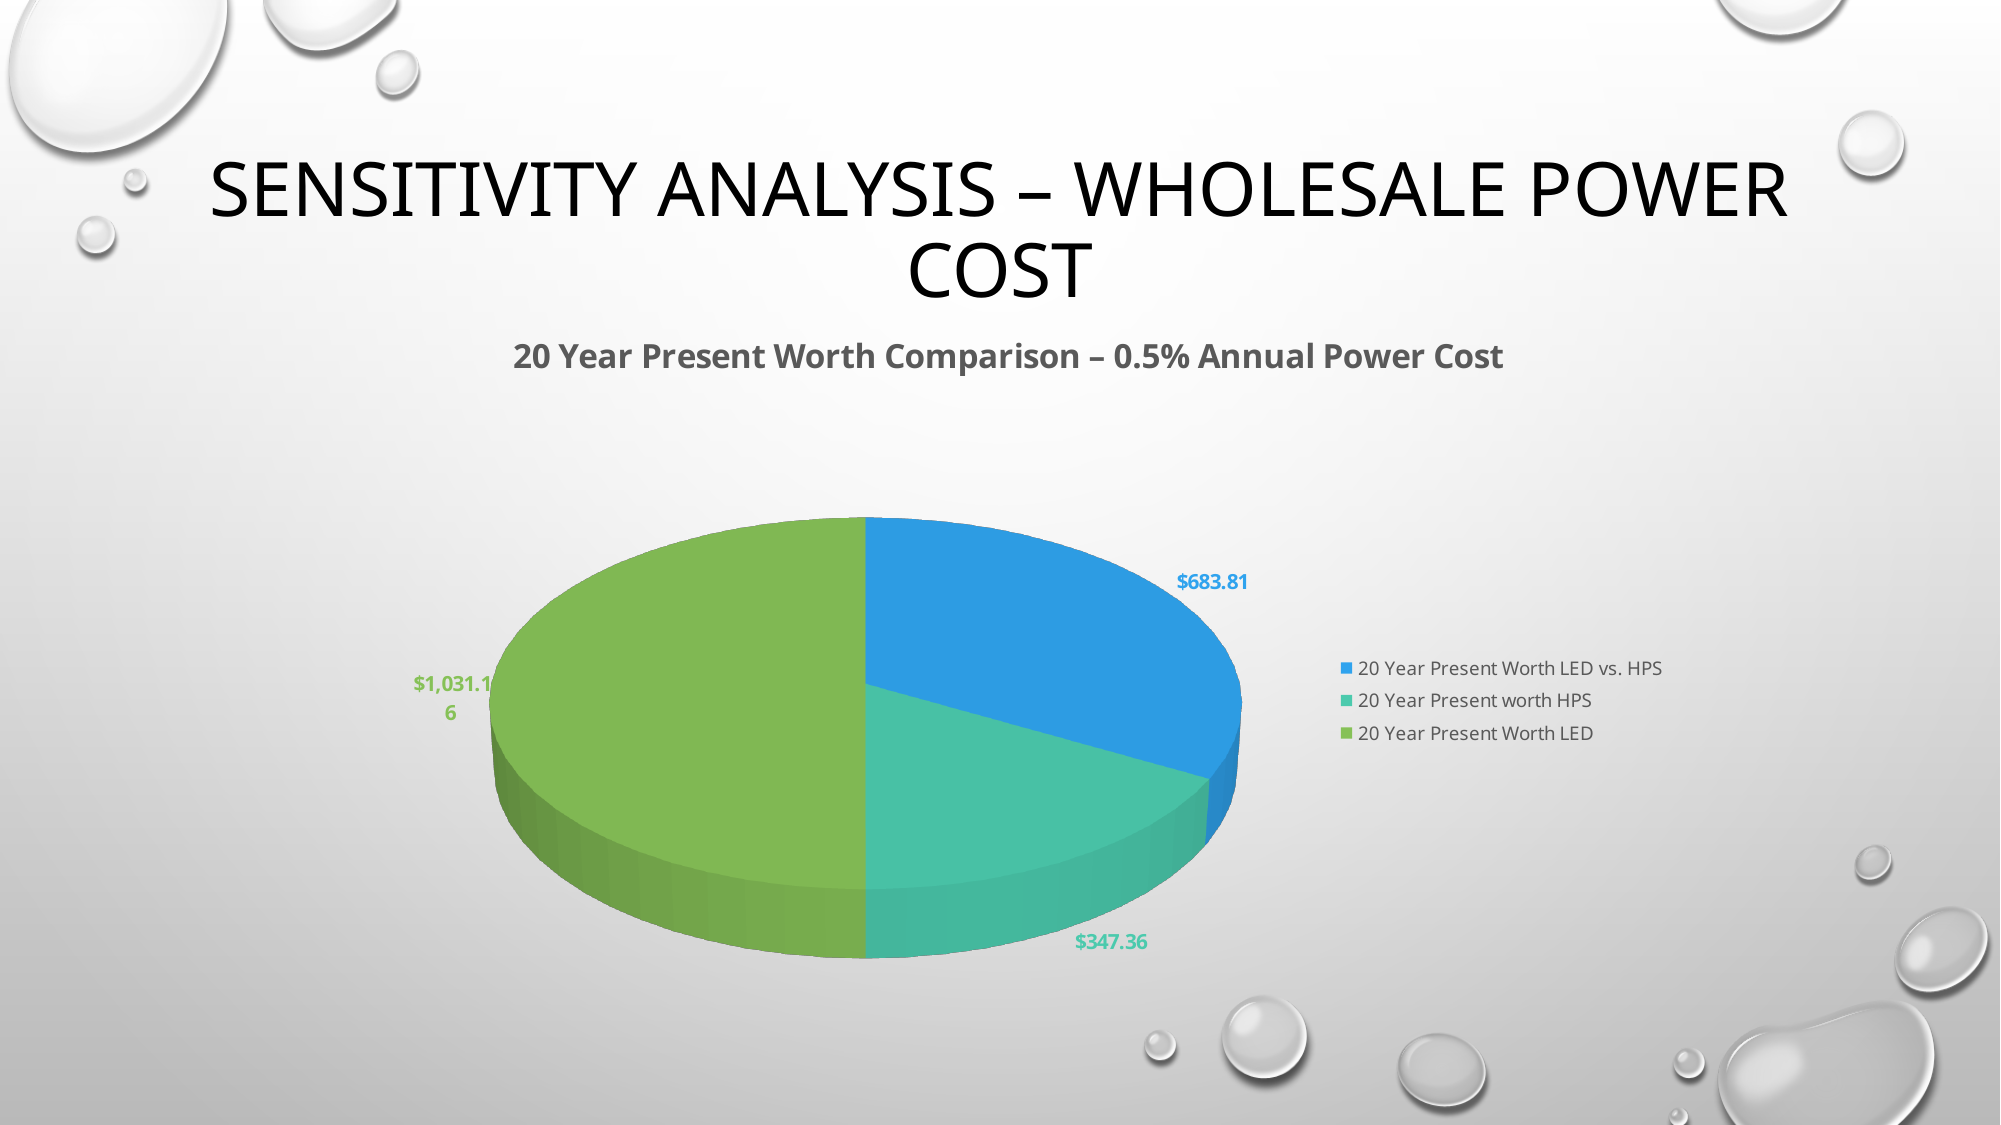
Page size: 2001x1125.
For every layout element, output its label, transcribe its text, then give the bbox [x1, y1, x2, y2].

title Sensitivity analysis – Wholesale Power Cost [149, 101, 1851, 364]
picture [0, 0, 2000, 1125]
chart [344, 299, 1682, 1102]
